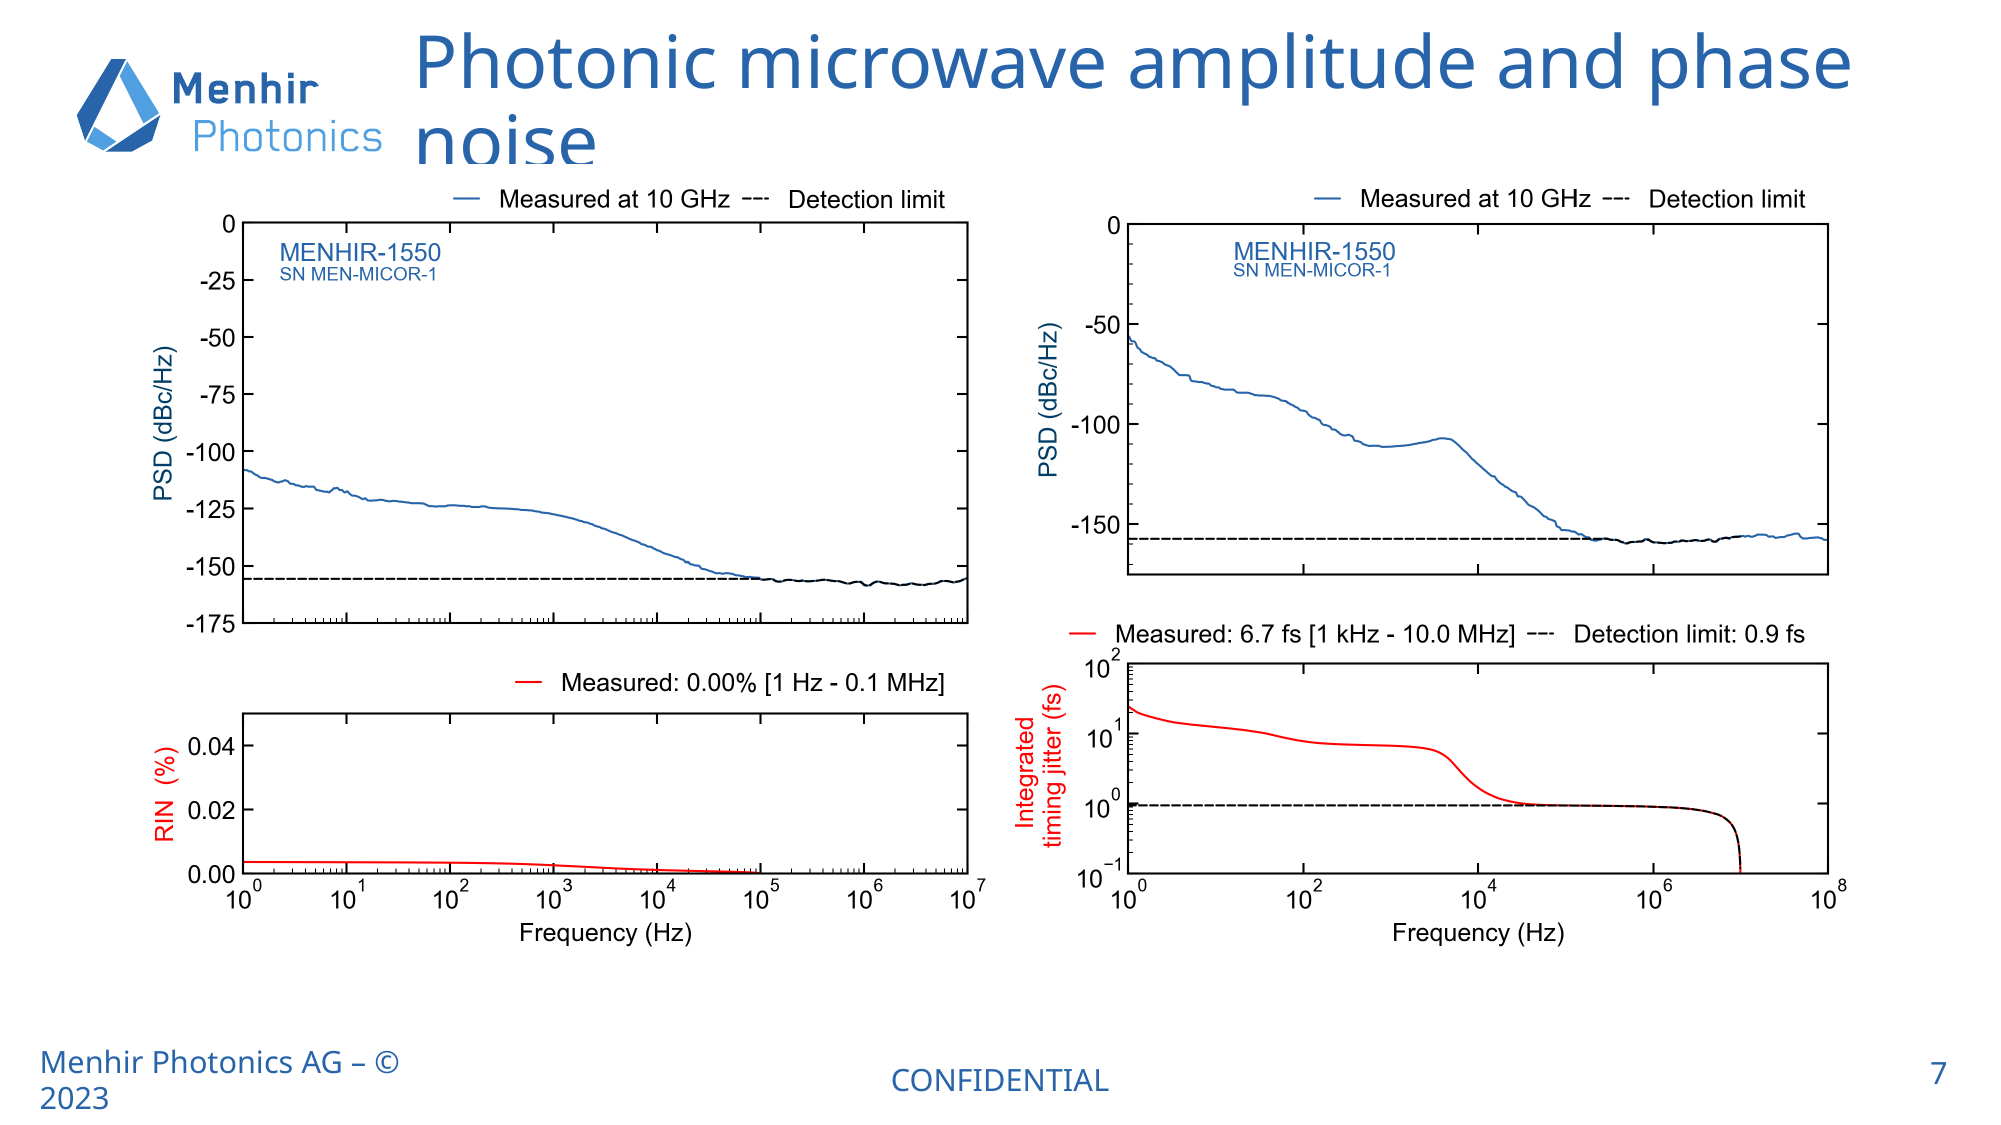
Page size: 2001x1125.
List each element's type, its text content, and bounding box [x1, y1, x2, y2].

title Photonic microwave amplitude and phase noise [413, 40, 1962, 170]
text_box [138, 164, 1862, 961]
